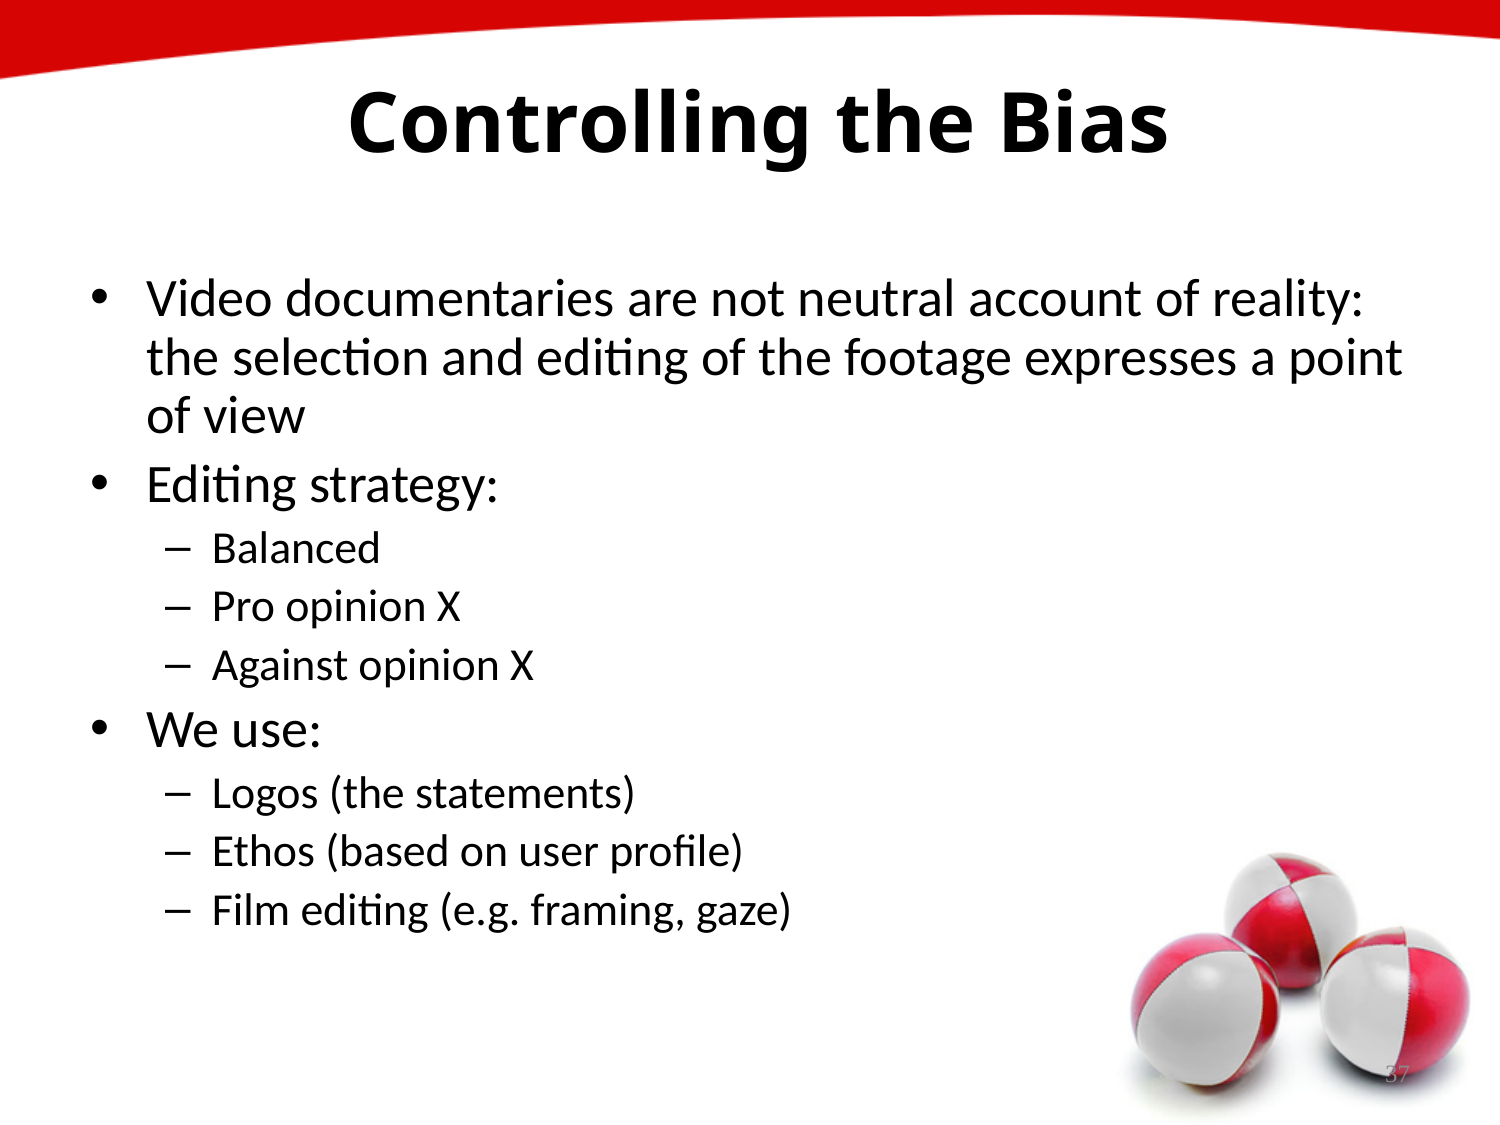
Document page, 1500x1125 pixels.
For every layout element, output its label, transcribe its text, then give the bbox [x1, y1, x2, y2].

list Video documentaries are not neutral account of reality: the selection and editing of the footage expresses a point of view Editing strategy: Balanced Pro opinion X Against opinion X We use: Logos (the statements) Ethos (based on user profile) Film editing (e.g. framing, gaze) [74, 262, 1426, 1006]
slide_number 37 [1074, 1042, 1425, 1103]
title Controlling the Bias [83, 24, 1435, 213]
picture [0, 0, 1500, 1125]
